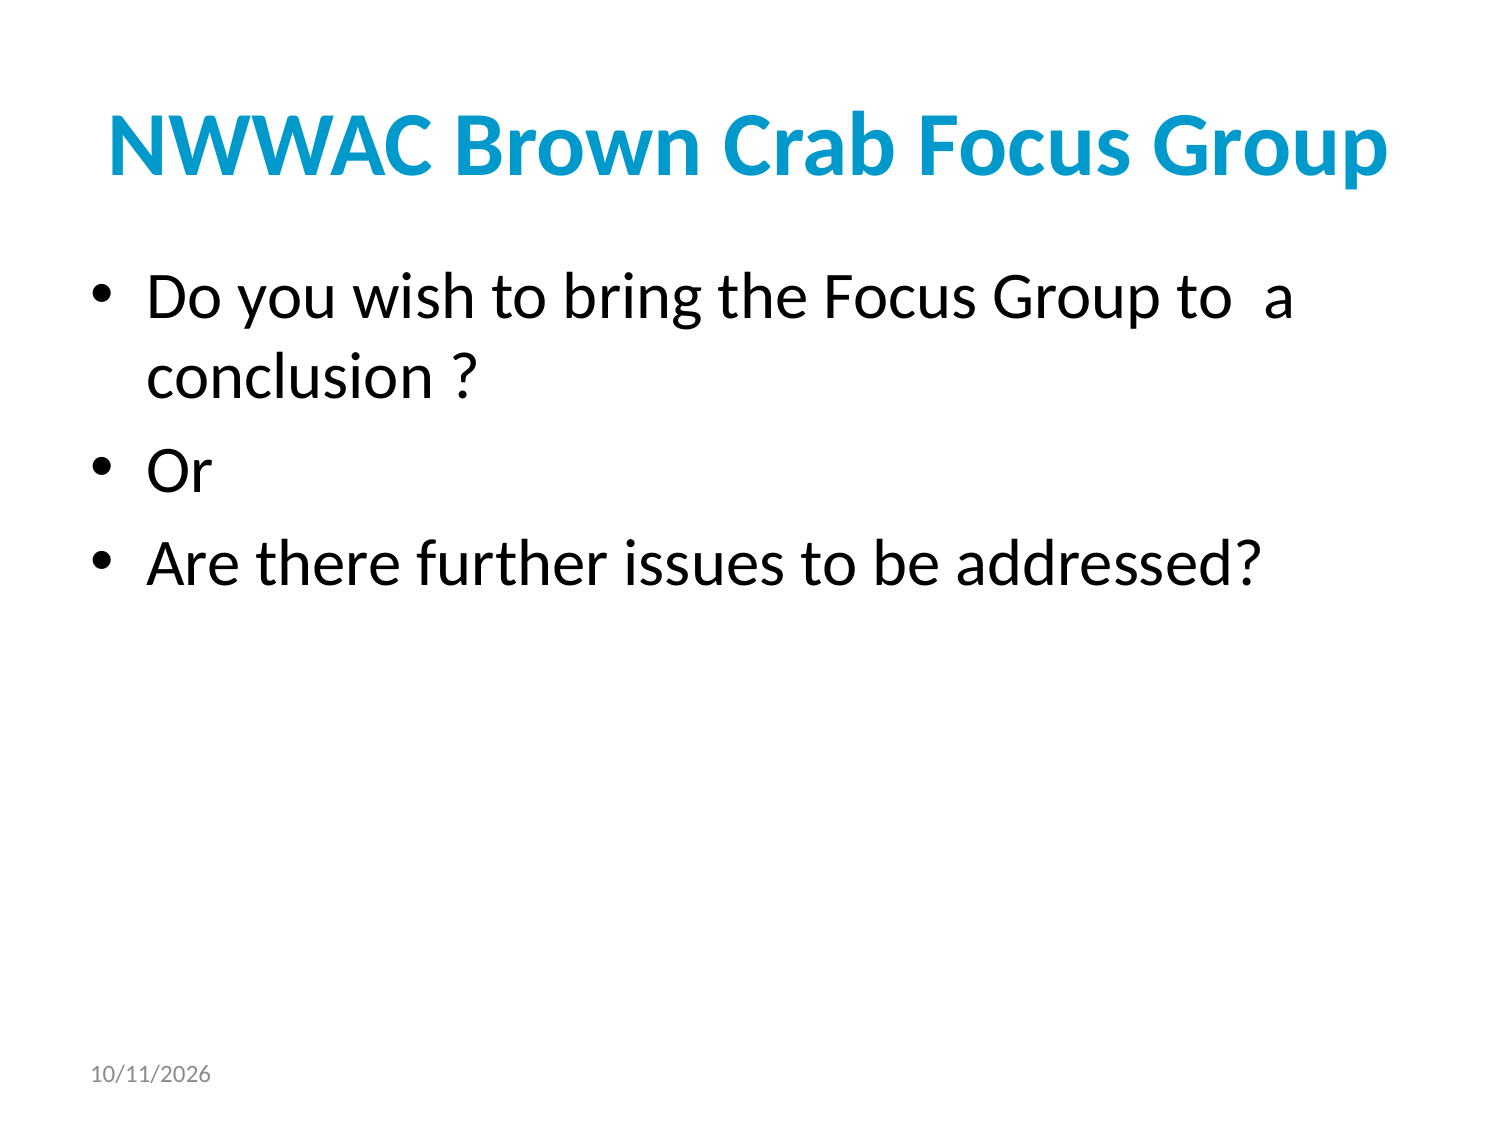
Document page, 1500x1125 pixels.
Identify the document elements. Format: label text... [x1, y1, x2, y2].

title NWWAC Brown Crab Focus Group [75, 45, 1425, 233]
list Do you wish to bring the Focus Group to a conclusion ? Or Are there further issues to be addressed? [75, 244, 1425, 987]
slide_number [75, 1042, 425, 1103]
